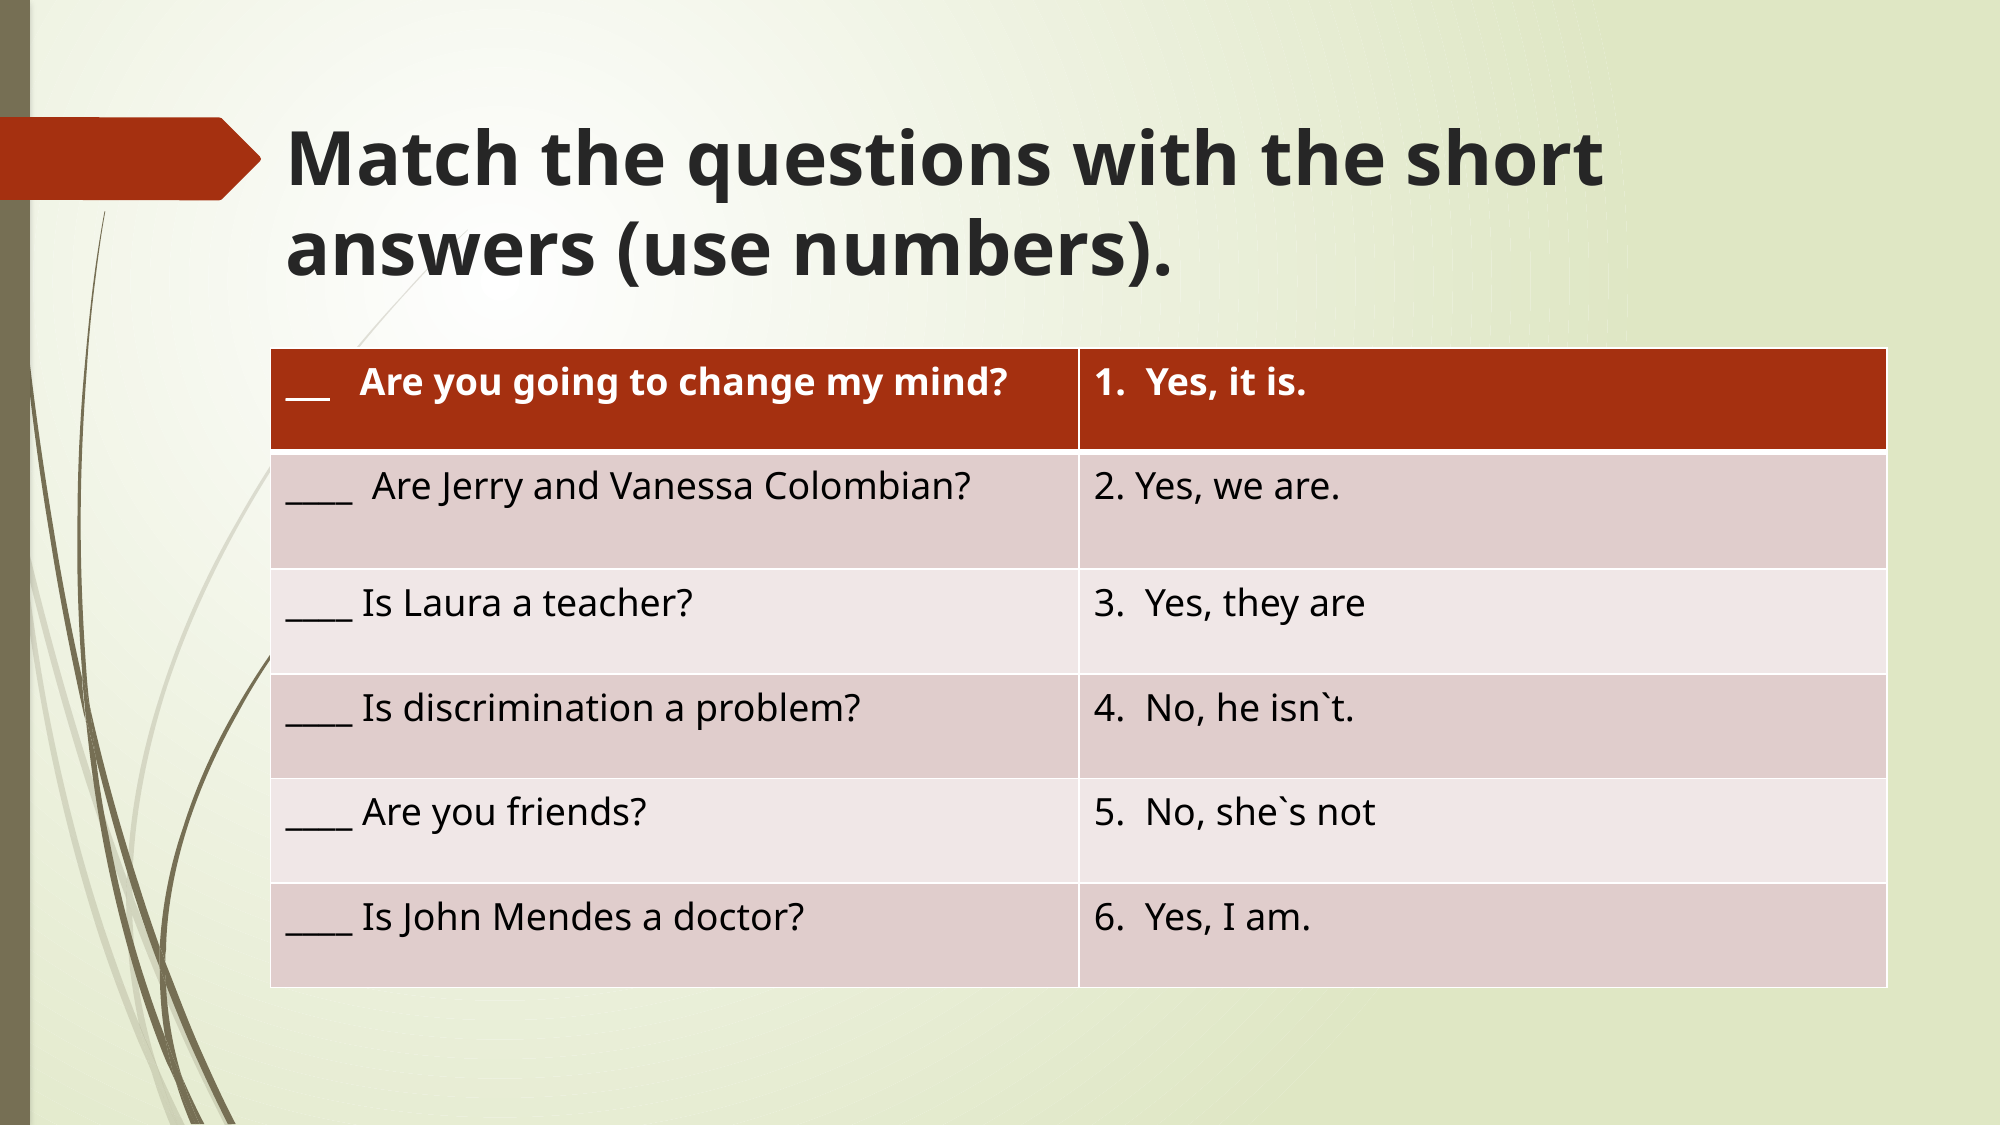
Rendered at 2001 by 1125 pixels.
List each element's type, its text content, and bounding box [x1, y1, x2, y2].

table_cell 2. Yes, we are. [1080, 455, 1886, 568]
table_cell ____ Is John Mendes a doctor? [271, 884, 1078, 987]
table_cell 3. Yes, they are [1080, 570, 1886, 673]
table_cell ____ Is Laura a teacher? [271, 570, 1078, 673]
table_header 1. Yes, it is. [1080, 349, 1886, 449]
table_cell ____ Are Jerry and Vanessa Colombian? [271, 455, 1078, 568]
title Match the questions with the short answers (use numbers). [270, 102, 1888, 313]
table_cell 5. No, she`s not [1080, 779, 1886, 882]
table_header _ Are you going to change my mind? [271, 349, 1078, 449]
table_cell ____ Are you friends? [271, 779, 1078, 882]
table_cell 6. Yes, I am. [1080, 884, 1886, 987]
table_cell 4. No, he isn`t. [1080, 675, 1886, 778]
table_cell ____ Is discrimination a problem? [271, 675, 1078, 778]
